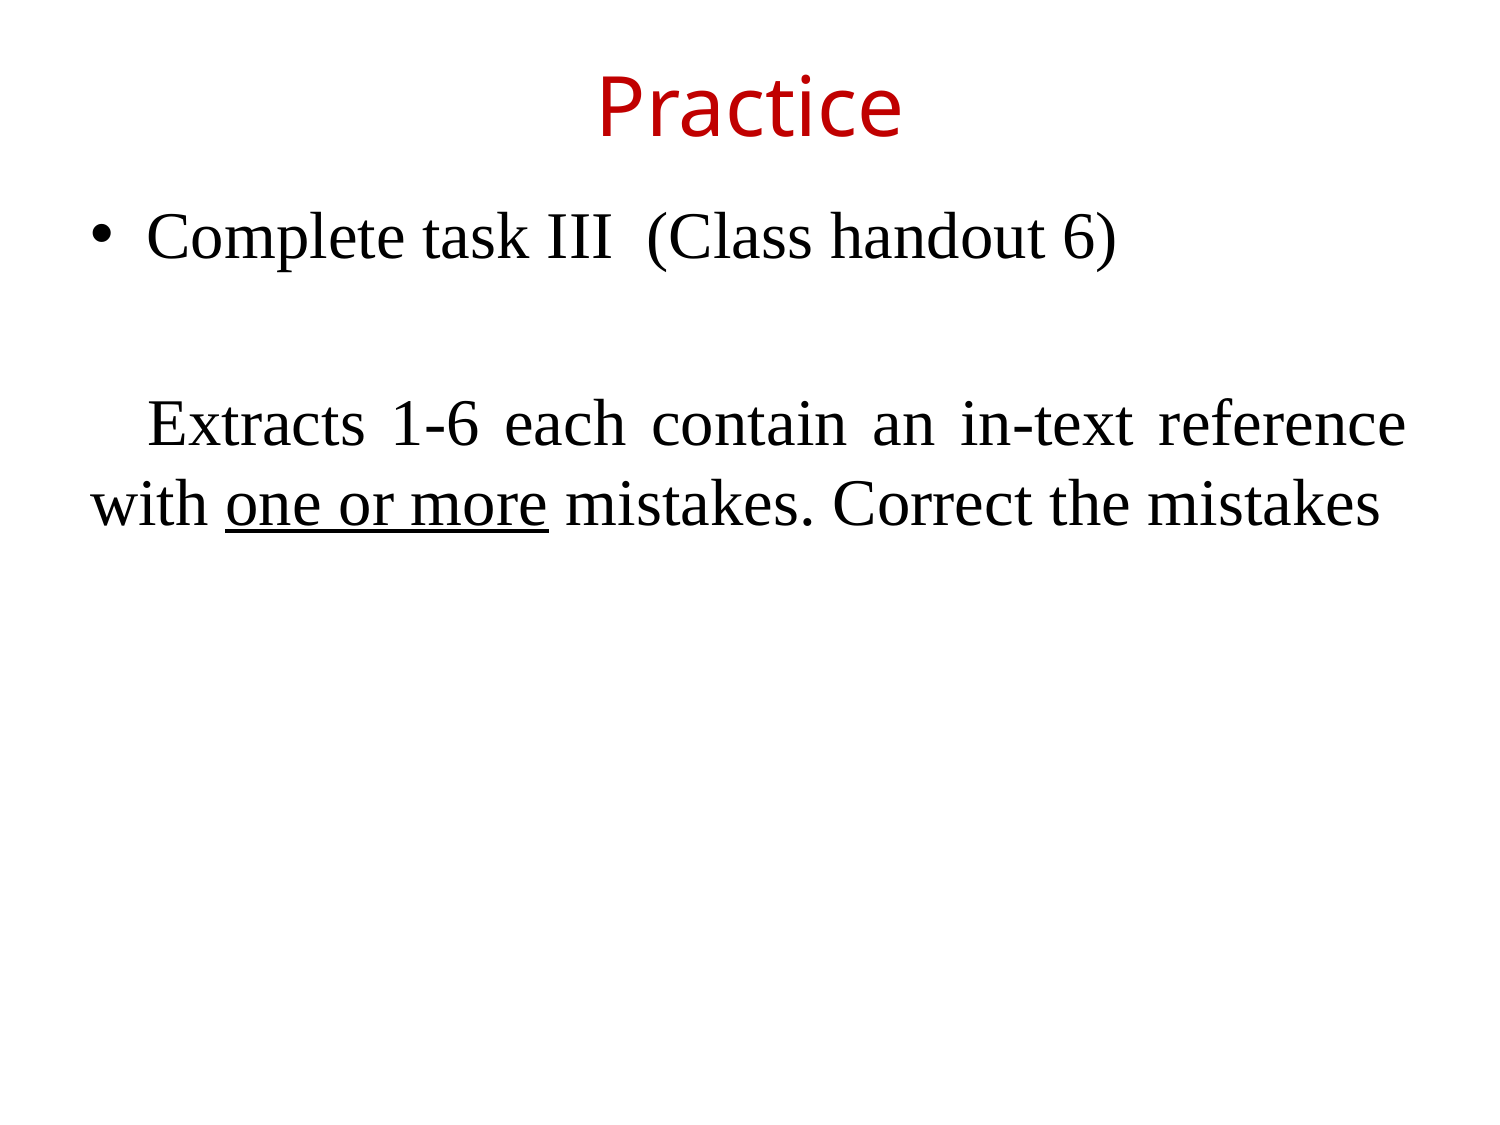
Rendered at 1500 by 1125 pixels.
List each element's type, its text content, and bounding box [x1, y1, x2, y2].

list Complete task III (Class handout 6) Extracts 1-6 each contain an in-text reference with one or more mistakes. Correct the mistakes [75, 184, 1425, 1005]
title Practice [75, 45, 1425, 161]
